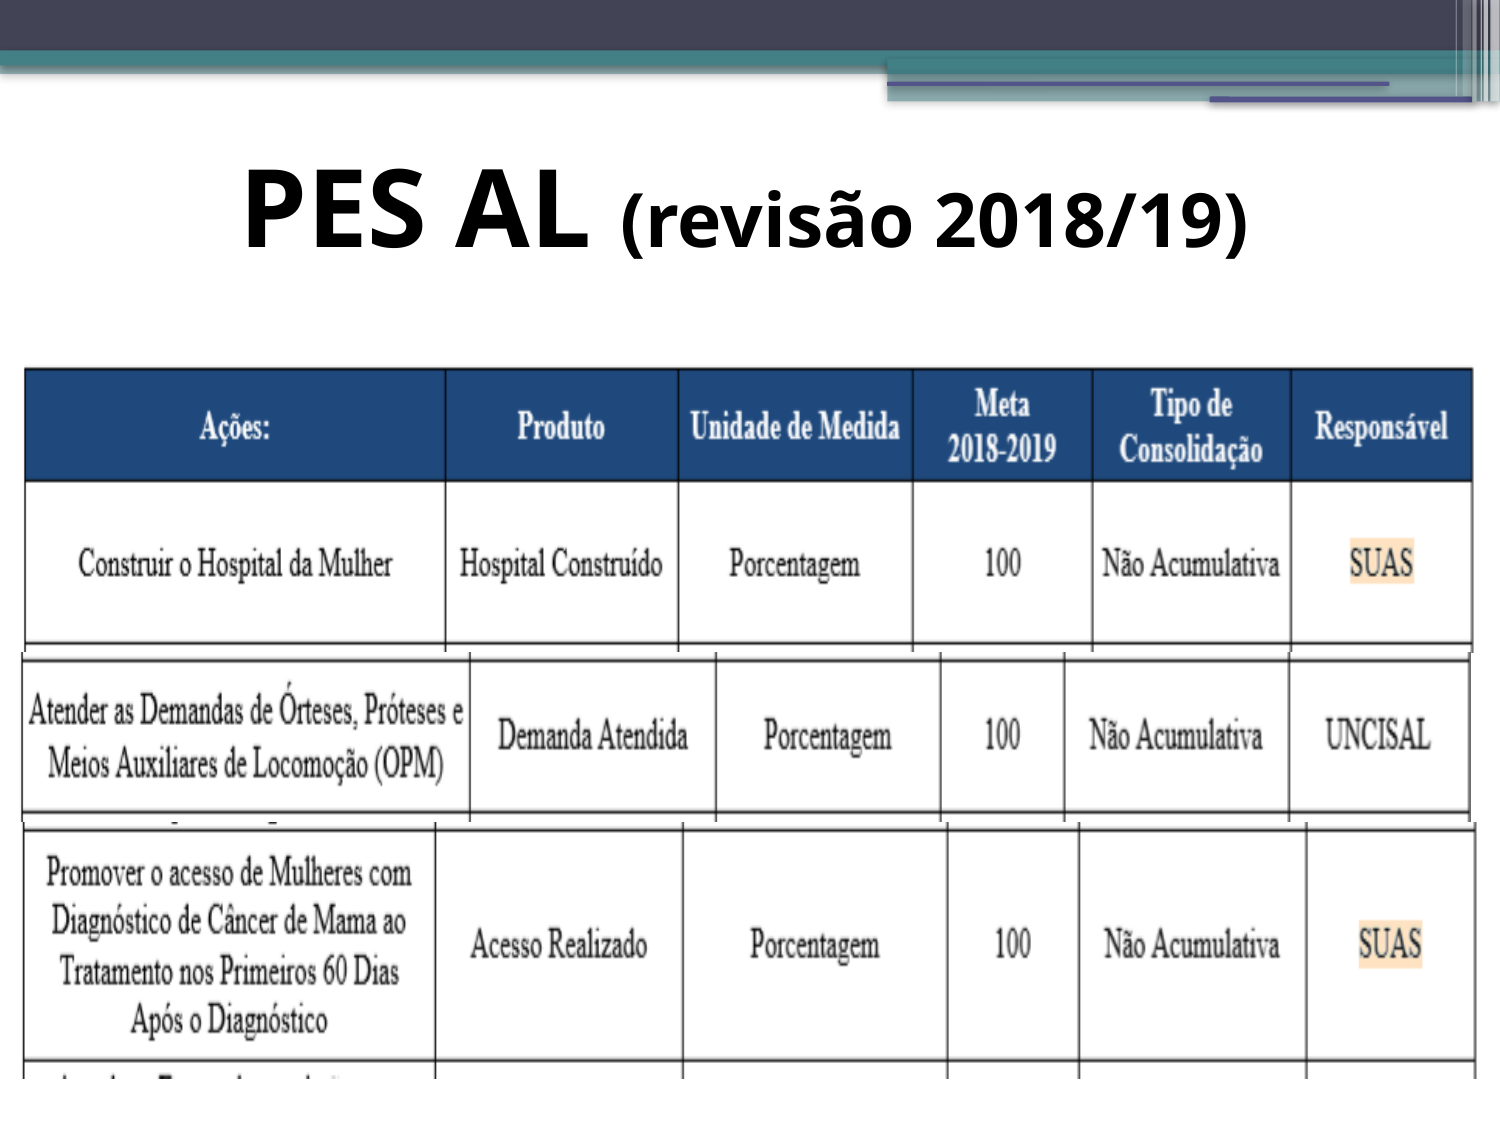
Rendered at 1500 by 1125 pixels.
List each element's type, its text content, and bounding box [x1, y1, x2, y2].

picture [16, 361, 1483, 1079]
text_box PES AL (revisão 2018/19) [0, 66, 1471, 1079]
